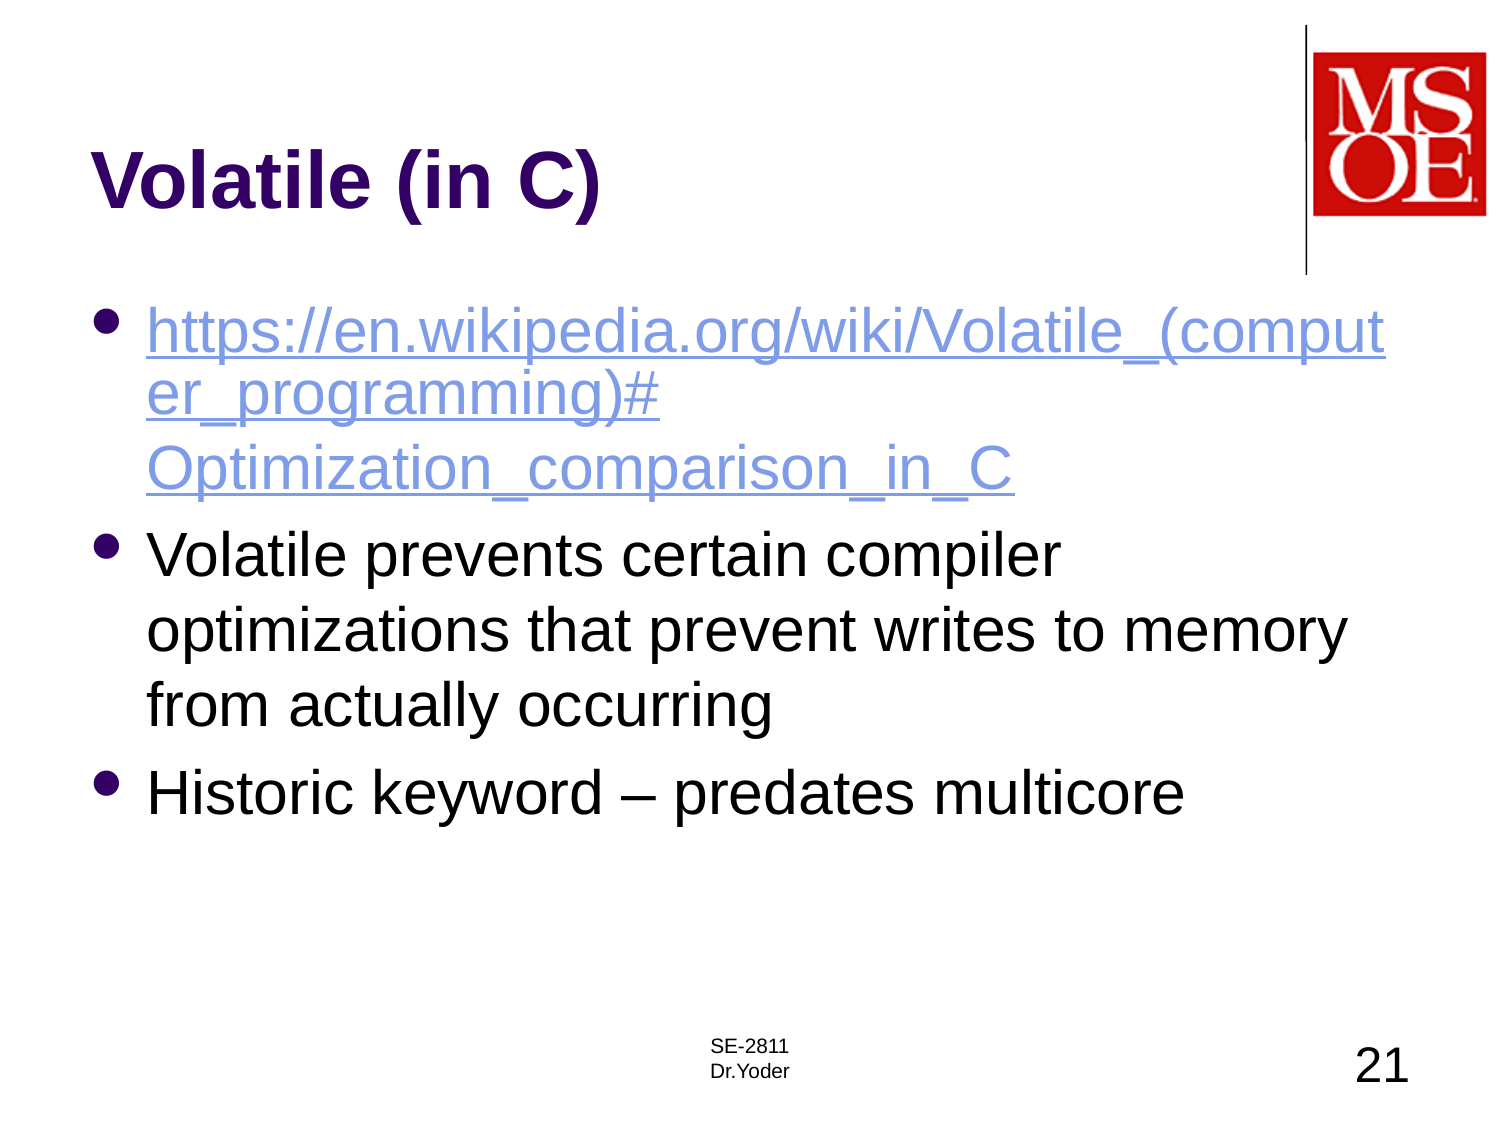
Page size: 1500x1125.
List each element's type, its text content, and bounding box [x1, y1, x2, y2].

footer SE-2811 Dr.Yoder [512, 1024, 988, 1101]
list https://en.wikipedia.org/wiki/Volatile_(computer_programming)#Optimization_comparison_in_C Volatile prevents certain compiler optimizations that prevent writes to memory from actually occurring Historic keyword – predates multicore [74, 281, 1426, 1006]
title Volatile (in C) [74, 19, 1313, 233]
slide_number 21 [1074, 1024, 1426, 1101]
picture [1313, 37, 1488, 232]
